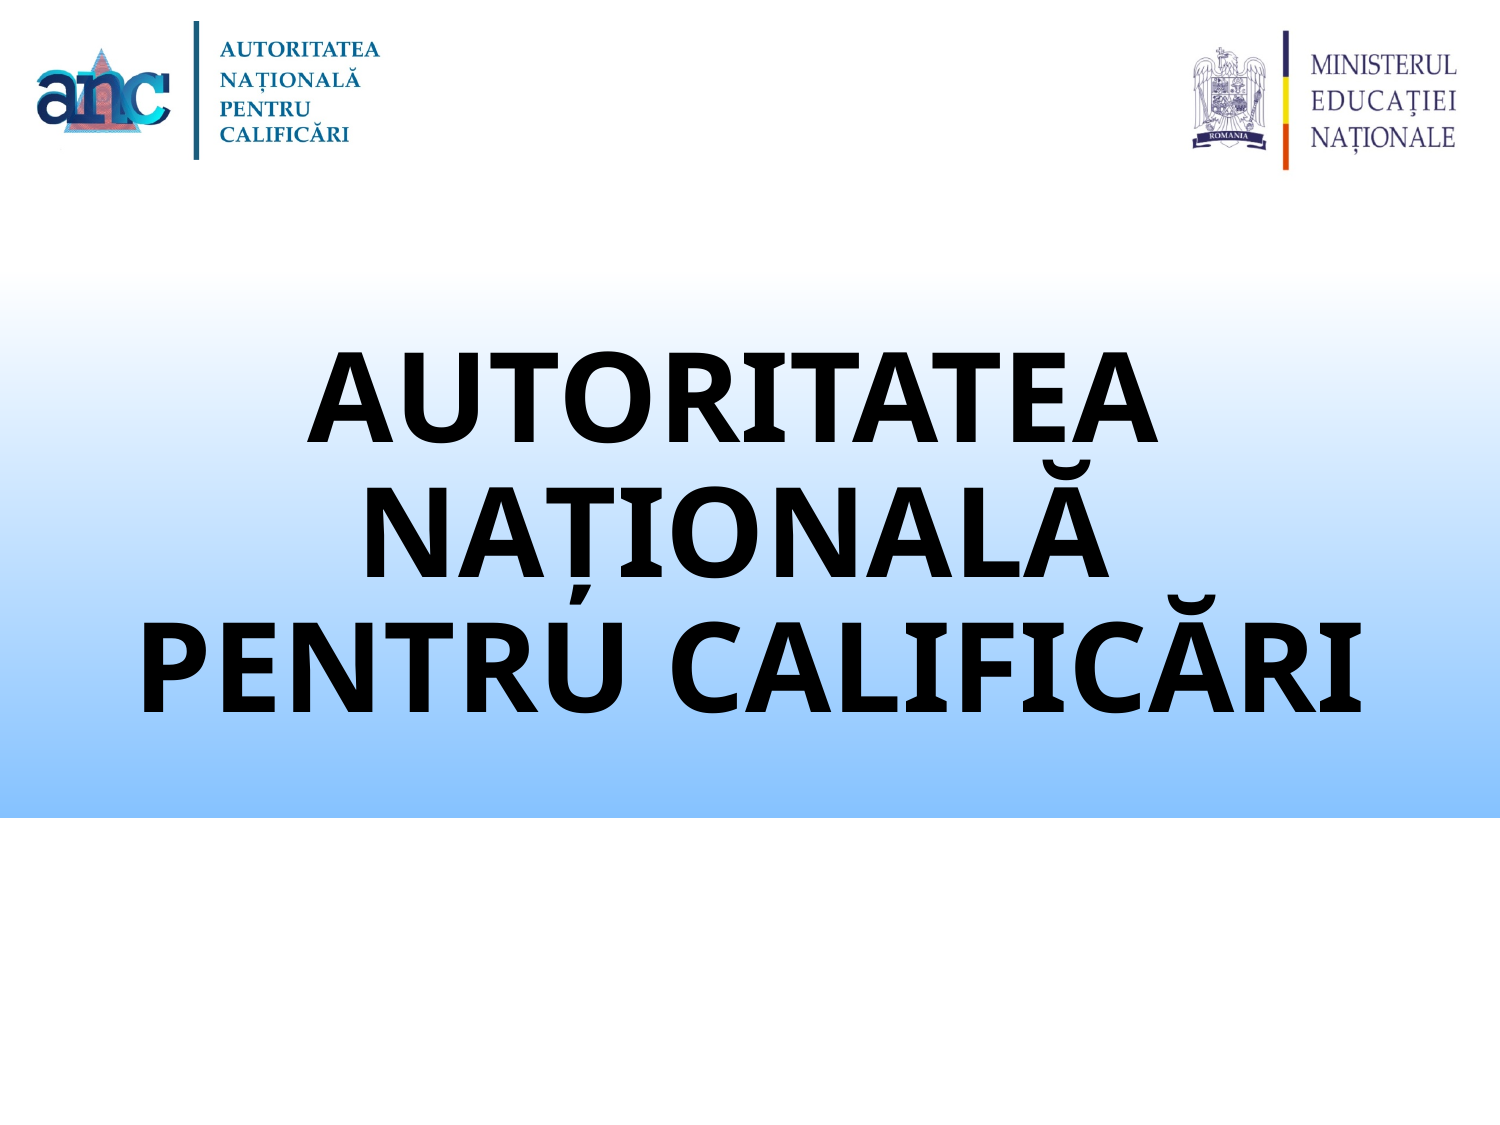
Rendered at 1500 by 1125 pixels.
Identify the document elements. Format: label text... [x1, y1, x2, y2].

picture [1184, 18, 1461, 182]
picture [21, 21, 391, 160]
title AUTORITATEA NAȚIONALĂ PENTRU CALIFICĂRI [0, 271, 1500, 818]
